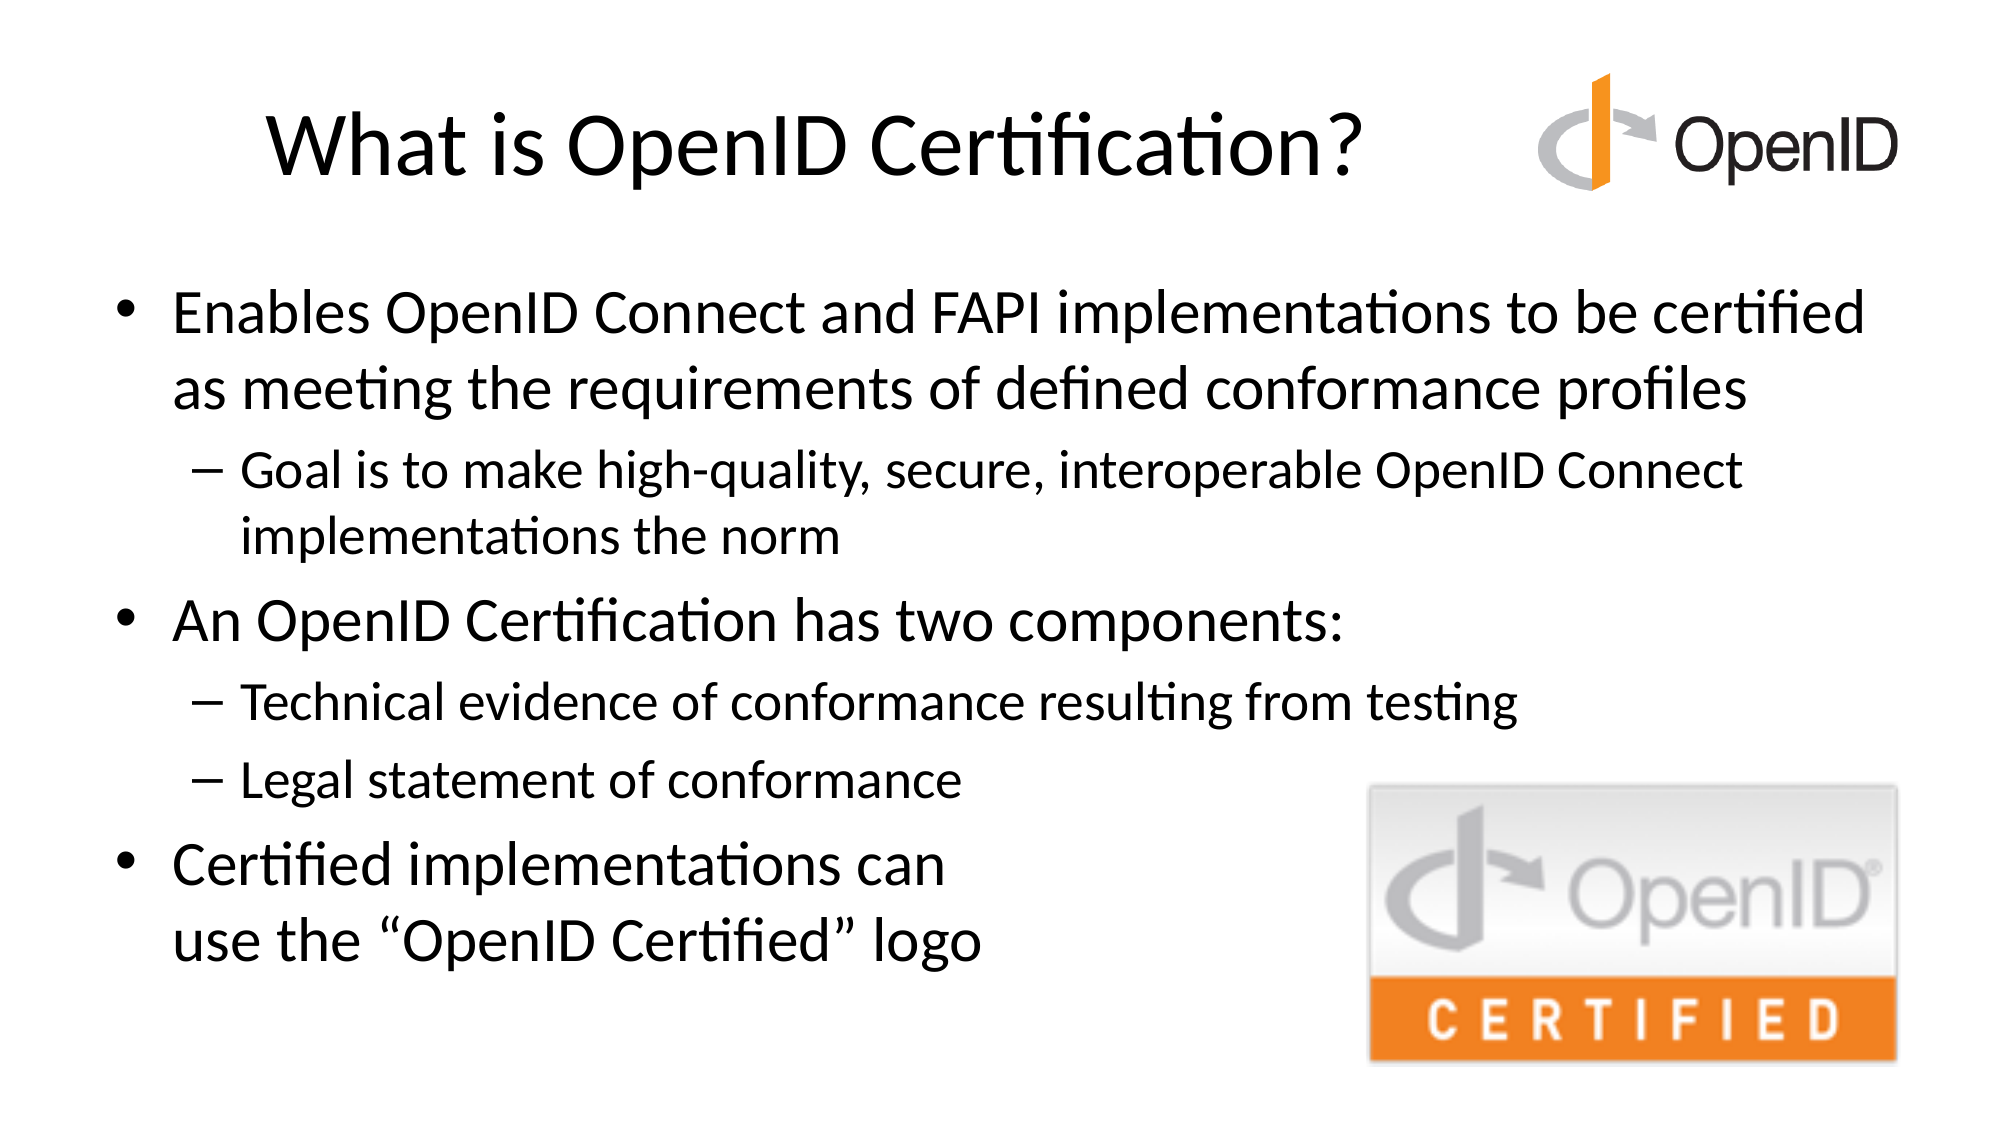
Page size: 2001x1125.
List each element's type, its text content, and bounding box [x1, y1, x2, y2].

picture [1534, 49, 1931, 229]
title What is OpenID Certification? [99, 45, 1534, 233]
list Enables OpenID Connect and FAPI implementations to be certified as meeting the requirements of defined conformance profiles Goal is to make high-quality, secure, interoperable OpenID Connect implementations the norm An OpenID Certification has two components: Technical evidence of conformance resulting from testing Legal statement of conformance Certified implementations can use the “OpenID Certified” logo [99, 262, 1900, 1035]
picture [1364, 780, 1904, 1067]
